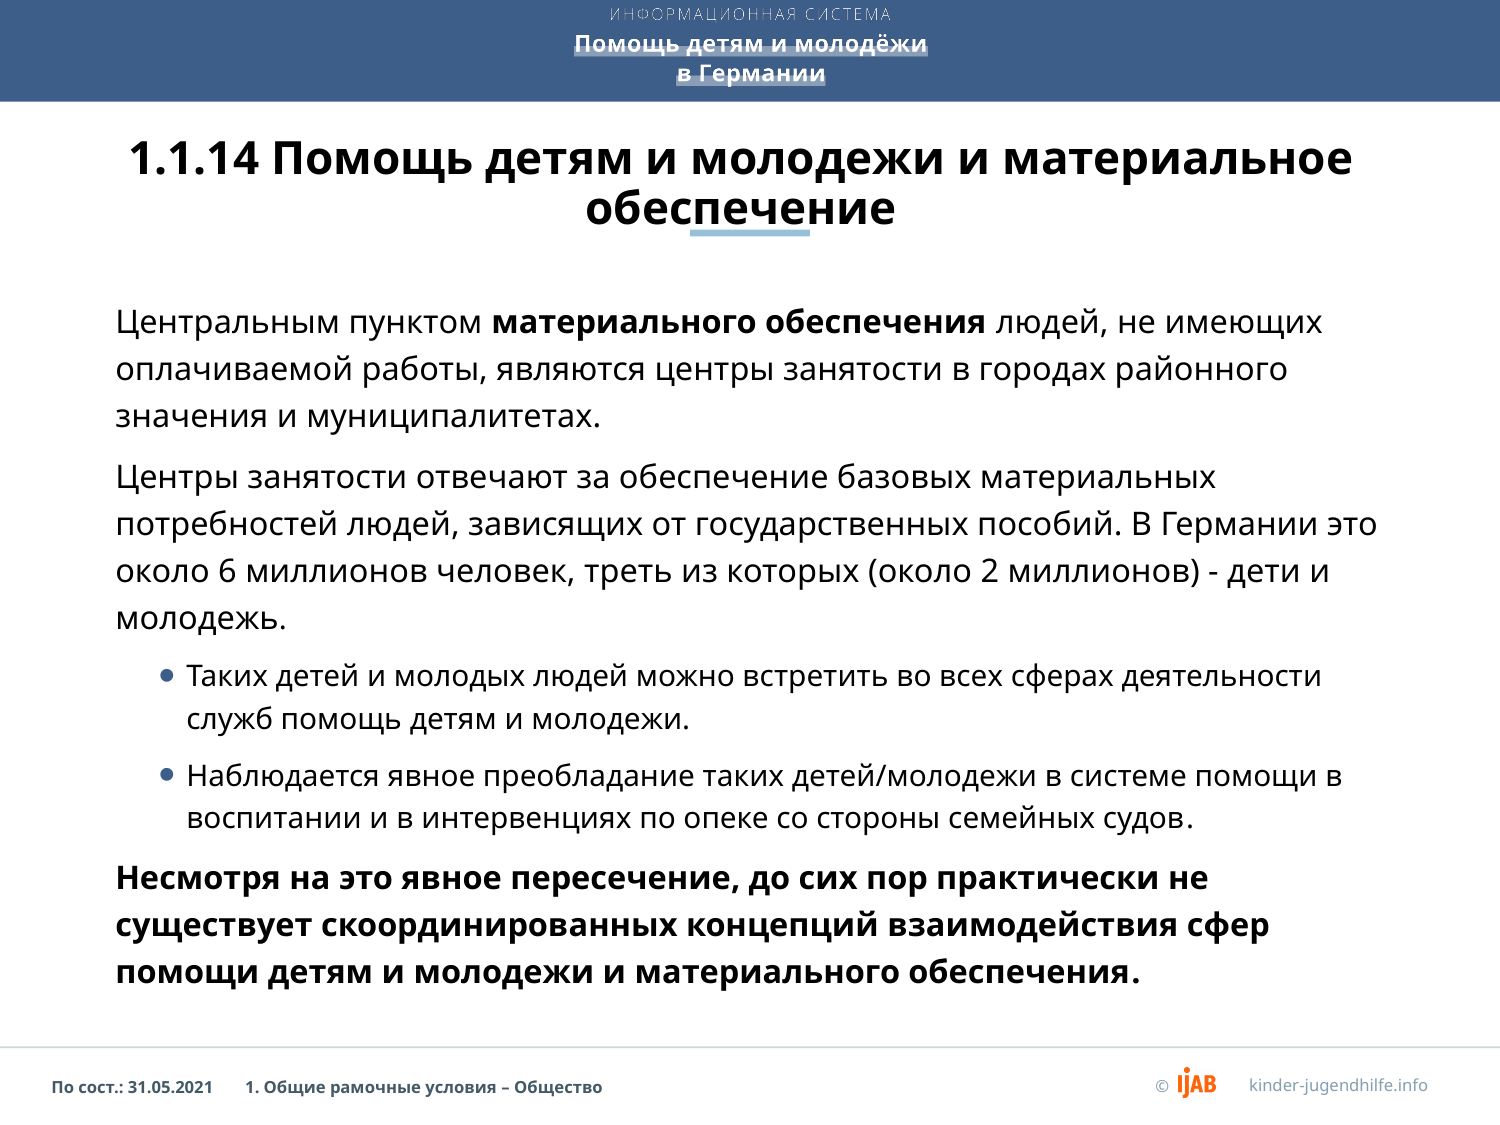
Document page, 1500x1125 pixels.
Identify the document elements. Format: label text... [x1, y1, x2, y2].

picture [1178, 1067, 1216, 1098]
picture [574, 8, 928, 87]
text_box 1. Общие рамочные условия – Общество [230, 1068, 1046, 1106]
list Центральным пунктом материального обеспечения людей, не имеющих оплачиваемой работы, являются центры занятости в городах районного значения и муниципалитетах. Центры занятости отвечают за обеспечение базовых материальных потребностей людей, зависящих от государственных пособий. В Германии это около 6 миллионов человек, треть из которых (около 2 миллионов) - дети и молодежь. Таких детей и молодых людей можно встретить во всех сферах деятельности служб помощь детям и молодежи. Наблюдается явное преобладание таких детей/молодежи в системе помощи в воспитании и в интервенциях по опеке со стороны семейных судов. Несмотря на это явное пересечение, до сих пор практически не существует скоординированных концепций взаимодействия сфер помощи детям и молодежи и материального обеспечения. [100, 285, 1400, 1000]
title 1.1.14 Помощь детям и молодежи и материальное обеспечение [0, 149, 1483, 220]
